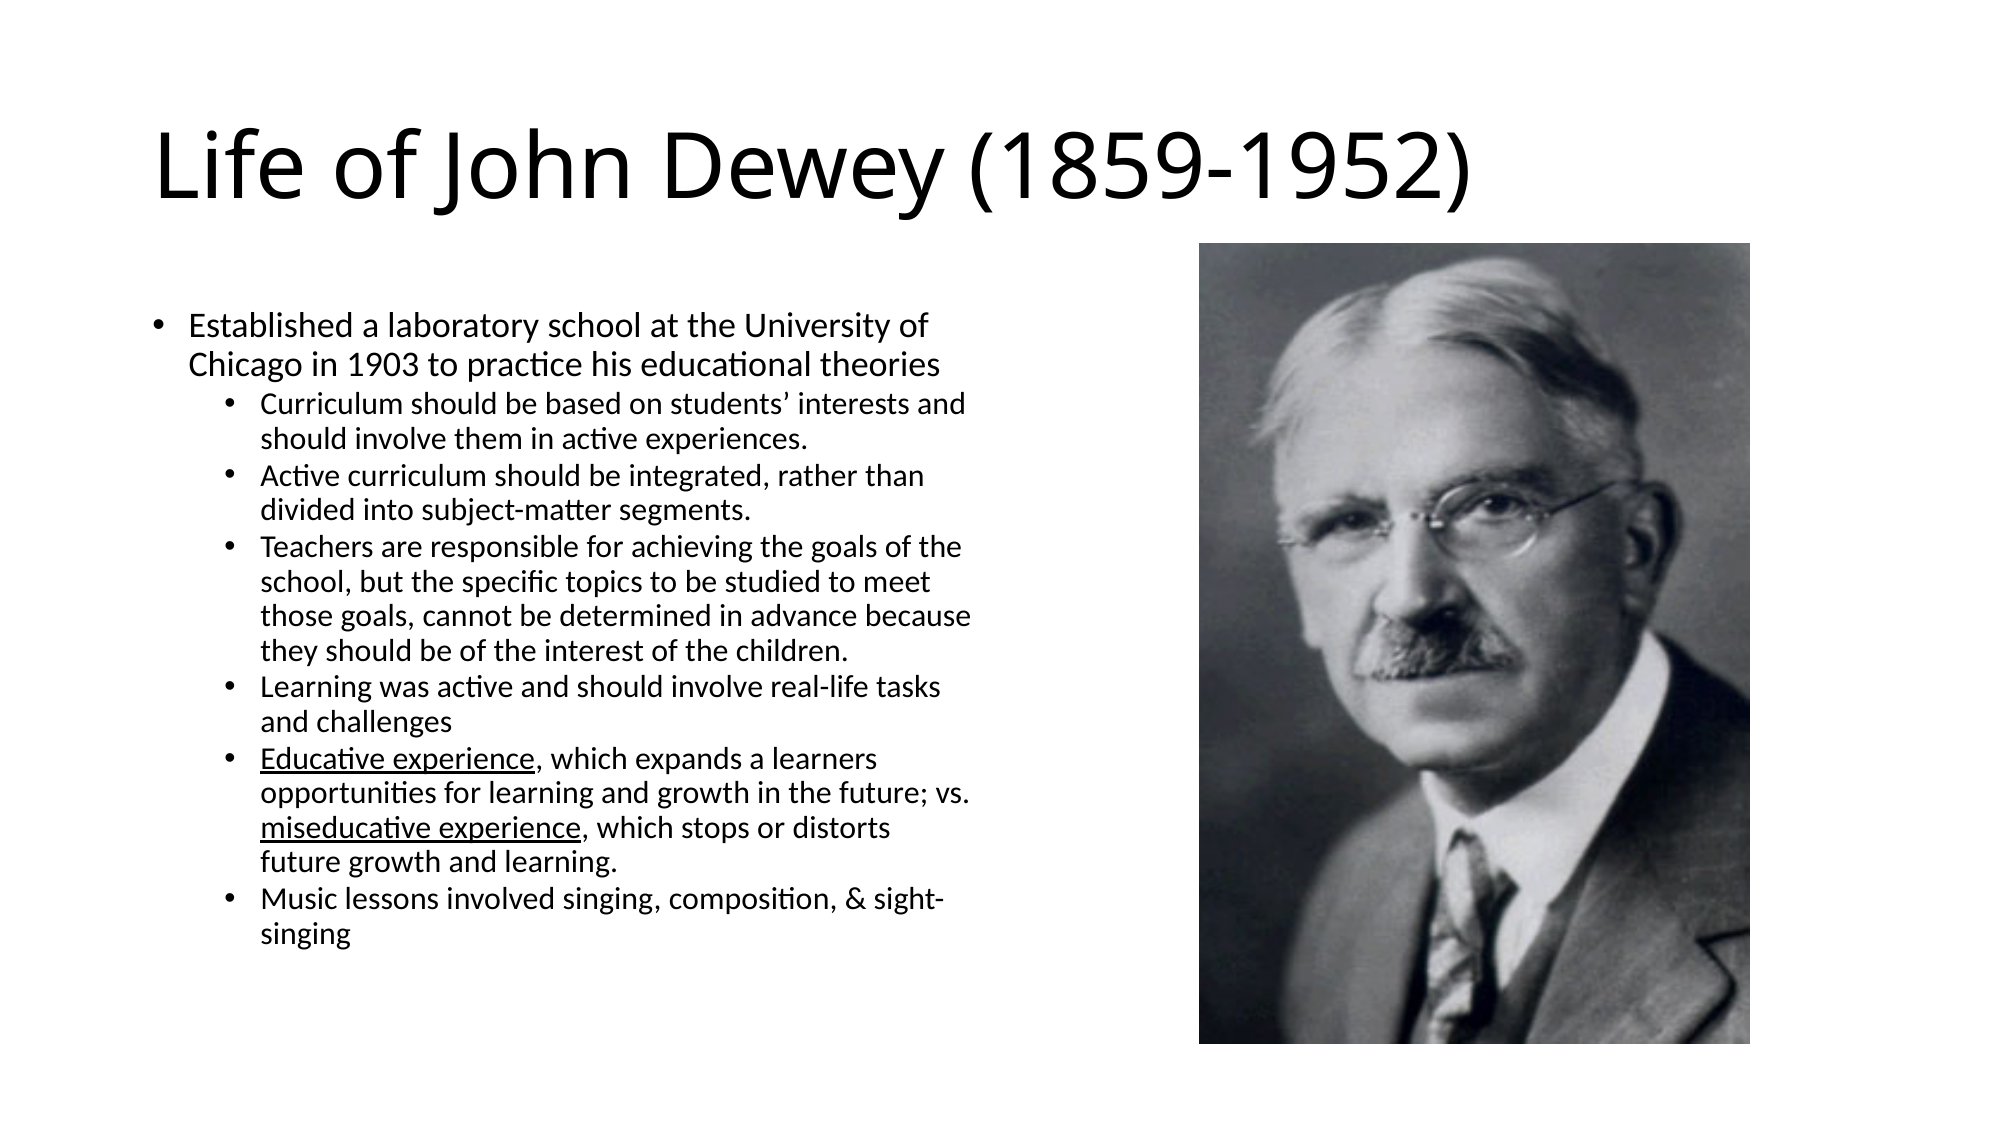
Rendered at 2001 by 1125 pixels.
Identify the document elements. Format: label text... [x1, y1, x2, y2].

list Established a laboratory school at the University of Chicago in 1903 to practice his educational theories Curriculum should be based on students’ interests and should involve them in active experiences. Active curriculum should be integrated, rather than divided into subject-matter segments. Teachers are responsible for achieving the goals of the school, but the specific topics to be studied to meet those goals, cannot be determined in advance because they should be of the interest of the children. Learning was active and should involve real-life tasks and challenges Educative experience, which expands a learners opportunities for learning and growth in the future; vs. miseducative experience, which stops or distorts future growth and learning. Music lessons involved singing, composition, & sight-singing [137, 299, 988, 1014]
picture [1199, 243, 1750, 1044]
title Life of John Dewey (1859-1952) [137, 59, 1863, 278]
